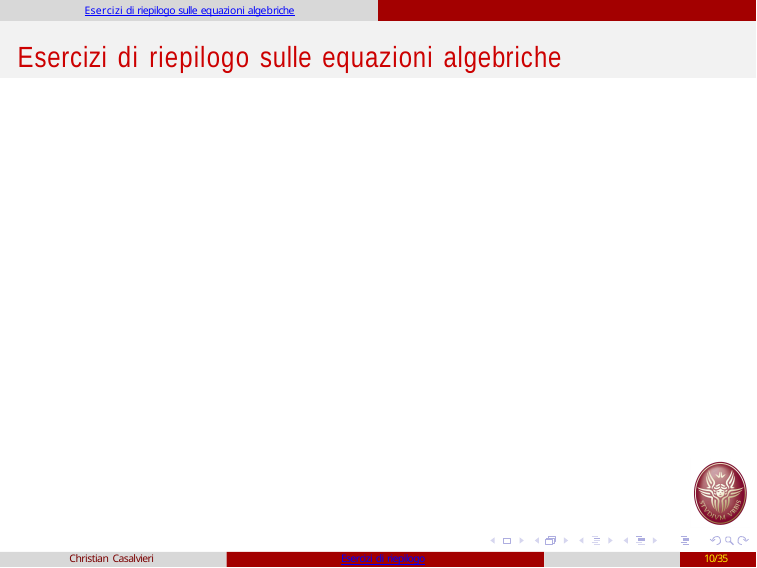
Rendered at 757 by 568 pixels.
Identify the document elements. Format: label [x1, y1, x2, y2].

text_box [0, 0, 756, 567]
footer [67, 552, 160, 568]
slide_number [338, 552, 433, 568]
